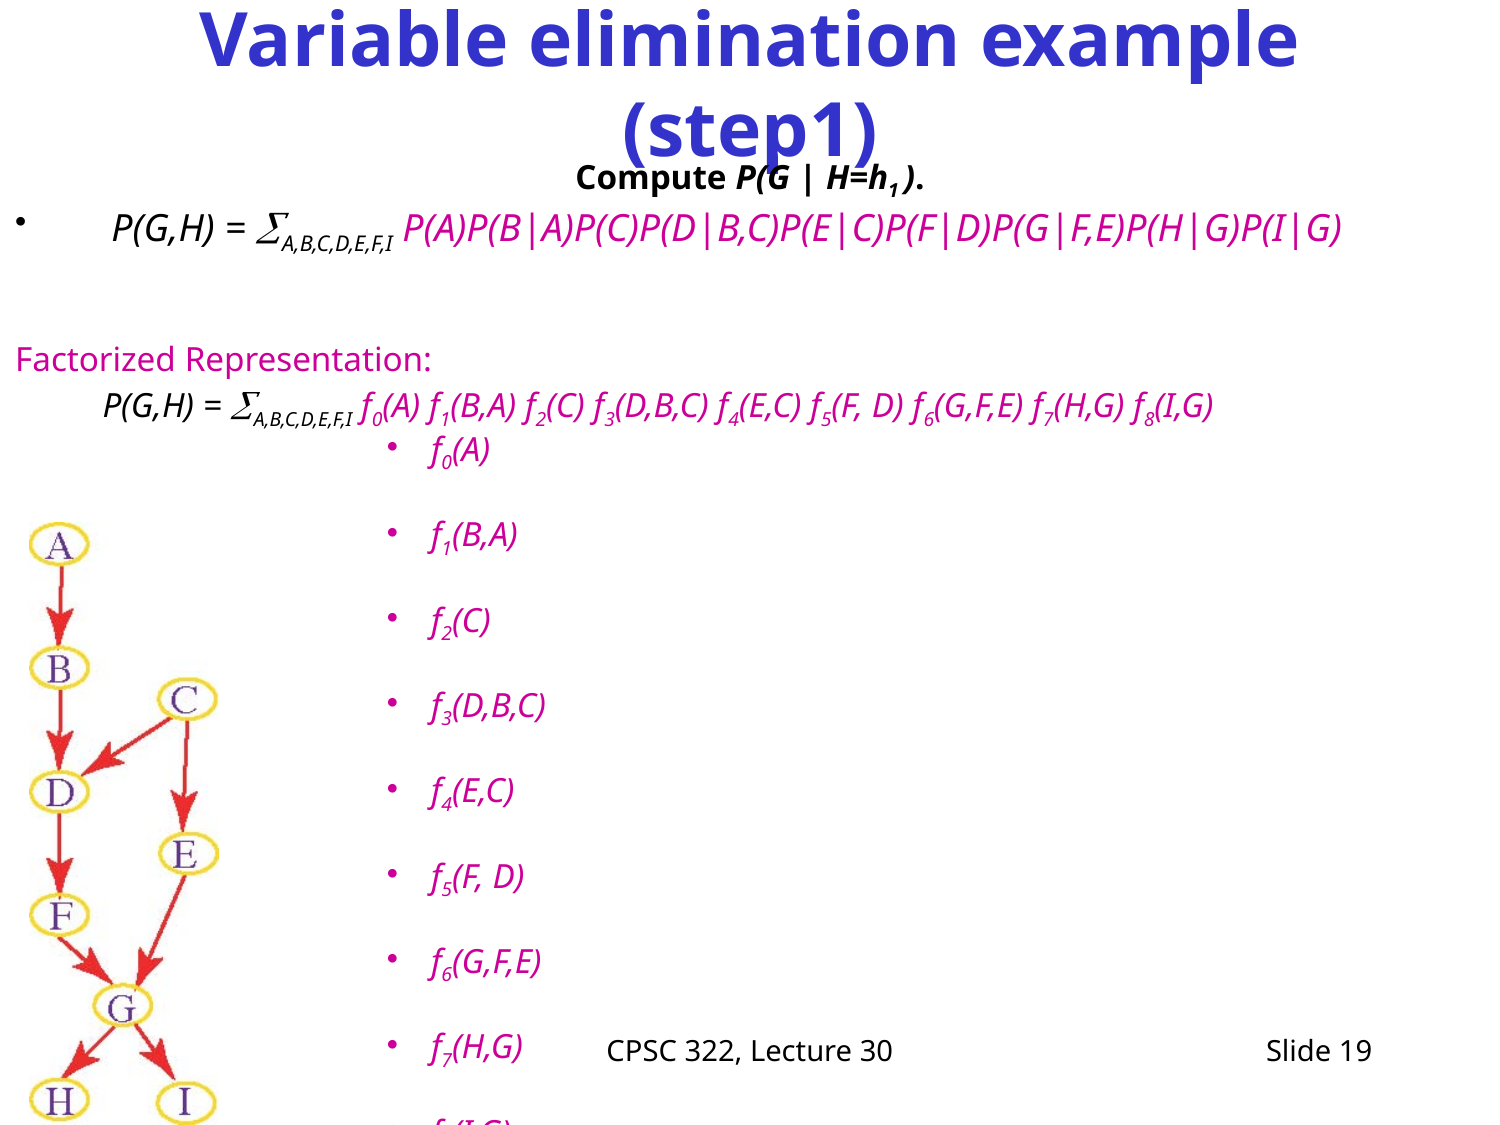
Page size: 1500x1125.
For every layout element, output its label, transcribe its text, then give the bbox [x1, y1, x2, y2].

picture [29, 522, 219, 1125]
title Variable elimination example (step1) [49, 24, 1451, 138]
footer CPSC 322, Lecture 30 [668, 1024, 988, 1101]
list Compute P(G | H=h1 ). P(G,H) = A,B,C,D,E,F,I P(A)P(B|A)P(C)P(D|B,C)P(E|C)P(F|D)P(G|F,E)P(H|G)P(I|G) Factorized Representation: P(G,H) = A,B,C,D,E,F,I f0(A) f1(B,A) f2(C) f3(D,B,C) f4(E,C) f5(F, D) f6(G,F,E) f7(H,G) f8(I,G) [0, 148, 1500, 433]
text_box f0(A) f1(B,A) f2(C) f3(D,B,C) f4(E,C) f5(F, D) f6(G,F,E) f7(H,G) f8(I,G) [372, 420, 668, 1125]
slide_number Slide 19 [1074, 1024, 1388, 1101]
